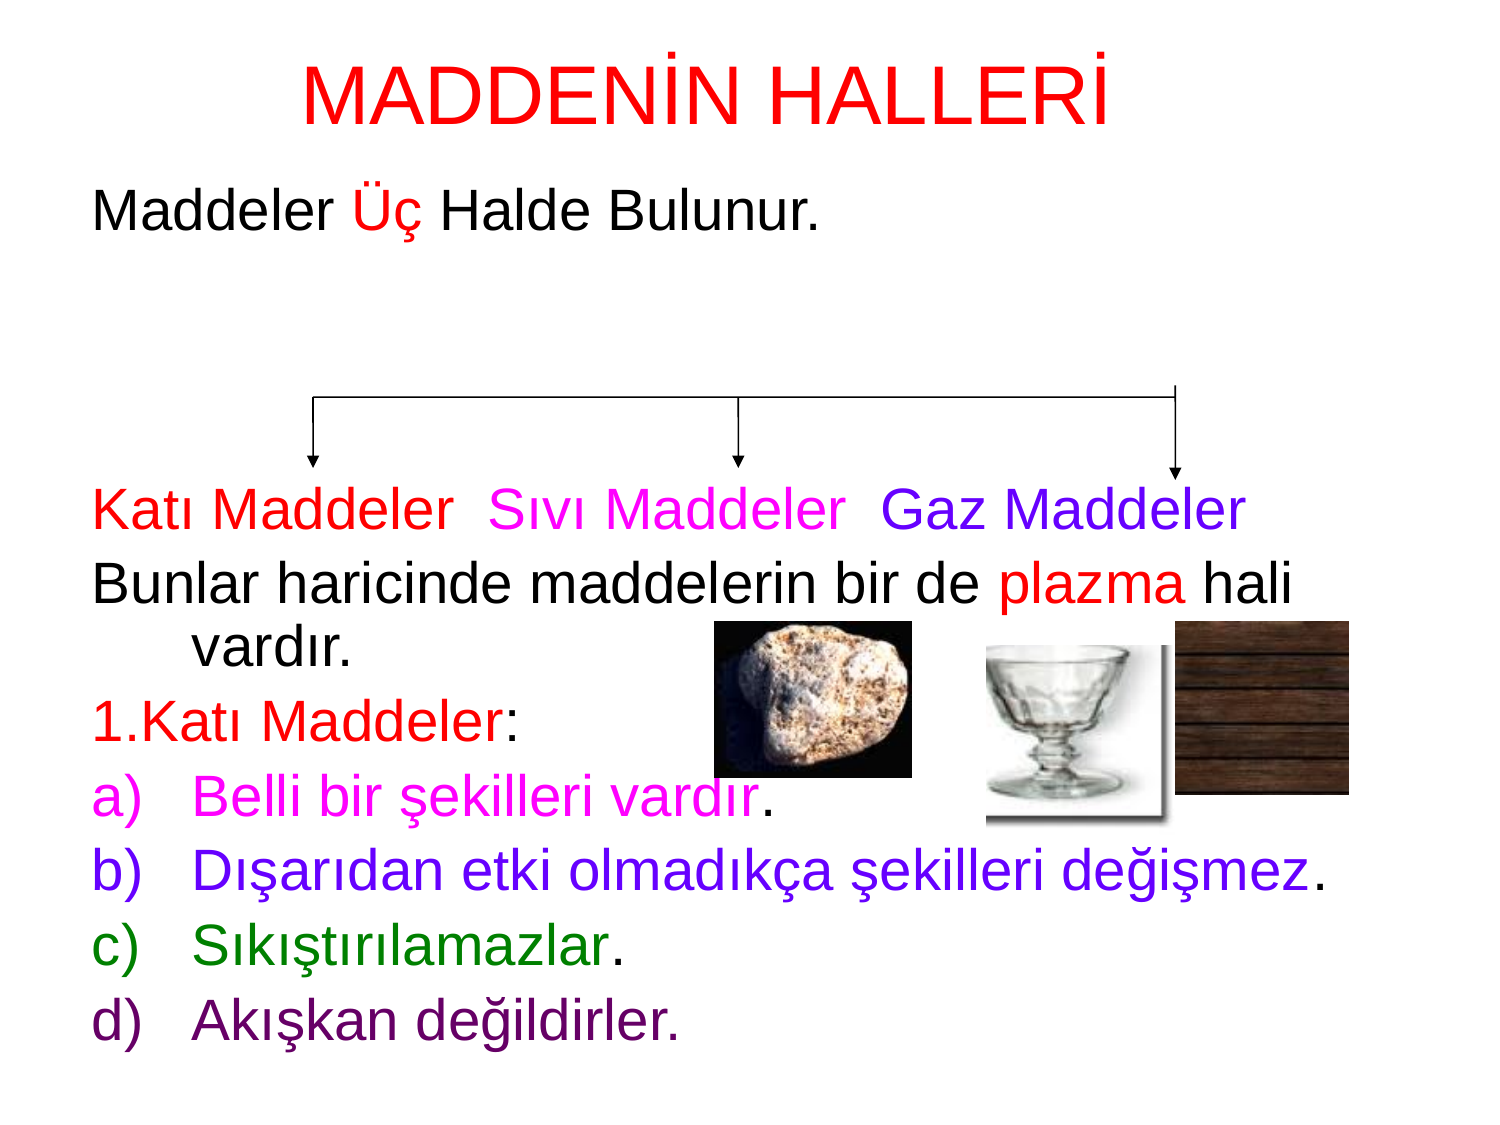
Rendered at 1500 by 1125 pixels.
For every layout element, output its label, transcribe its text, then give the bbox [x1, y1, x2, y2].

picture [714, 621, 912, 779]
picture [985, 621, 1349, 835]
text_box [1169, 385, 1182, 480]
text_box [732, 397, 745, 468]
text_box [306, 397, 320, 468]
list Maddeler Üç Halde Bulunur. Katı Maddeler Sıvı Maddeler Gaz Maddeler Bunlar haricinde maddelerin bir de plazma hali vardır. 1.Katı Maddeler: Belli bir şekilleri vardır. Dışarıdan etki olmadıkça şekilleri değişmez. Sıkıştırılamazlar. Akışkan değildirler. [76, 172, 1427, 1094]
title MADDENİN HALLERİ [75, 45, 1425, 138]
